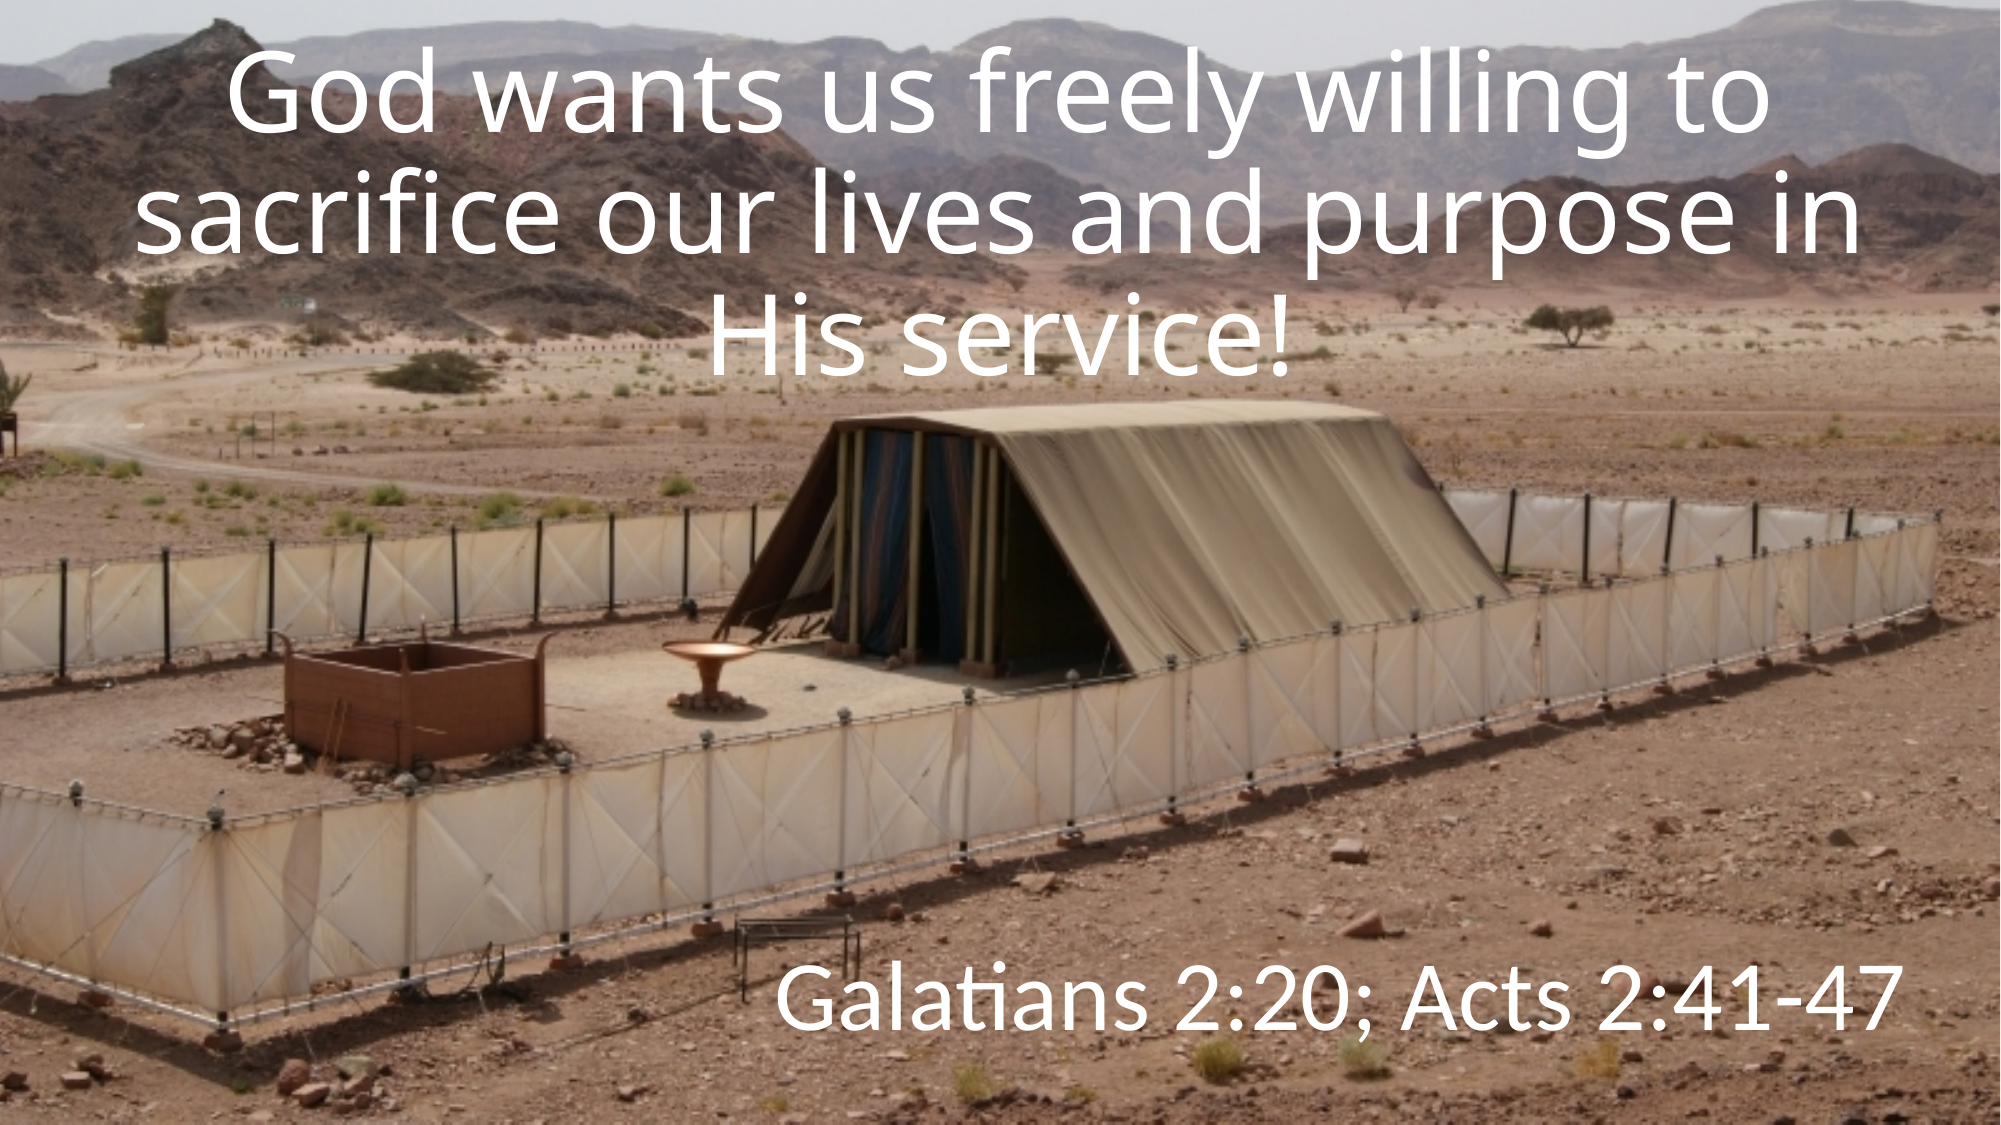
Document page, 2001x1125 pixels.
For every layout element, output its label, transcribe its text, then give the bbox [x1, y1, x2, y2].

subtitle Galatians 2:20; Acts 2:41-47 [740, 936, 1942, 1125]
picture [0, 0, 2001, 1125]
title God wants us freely willing to sacrifice our lives and purpose in His service! [58, 27, 1942, 516]
